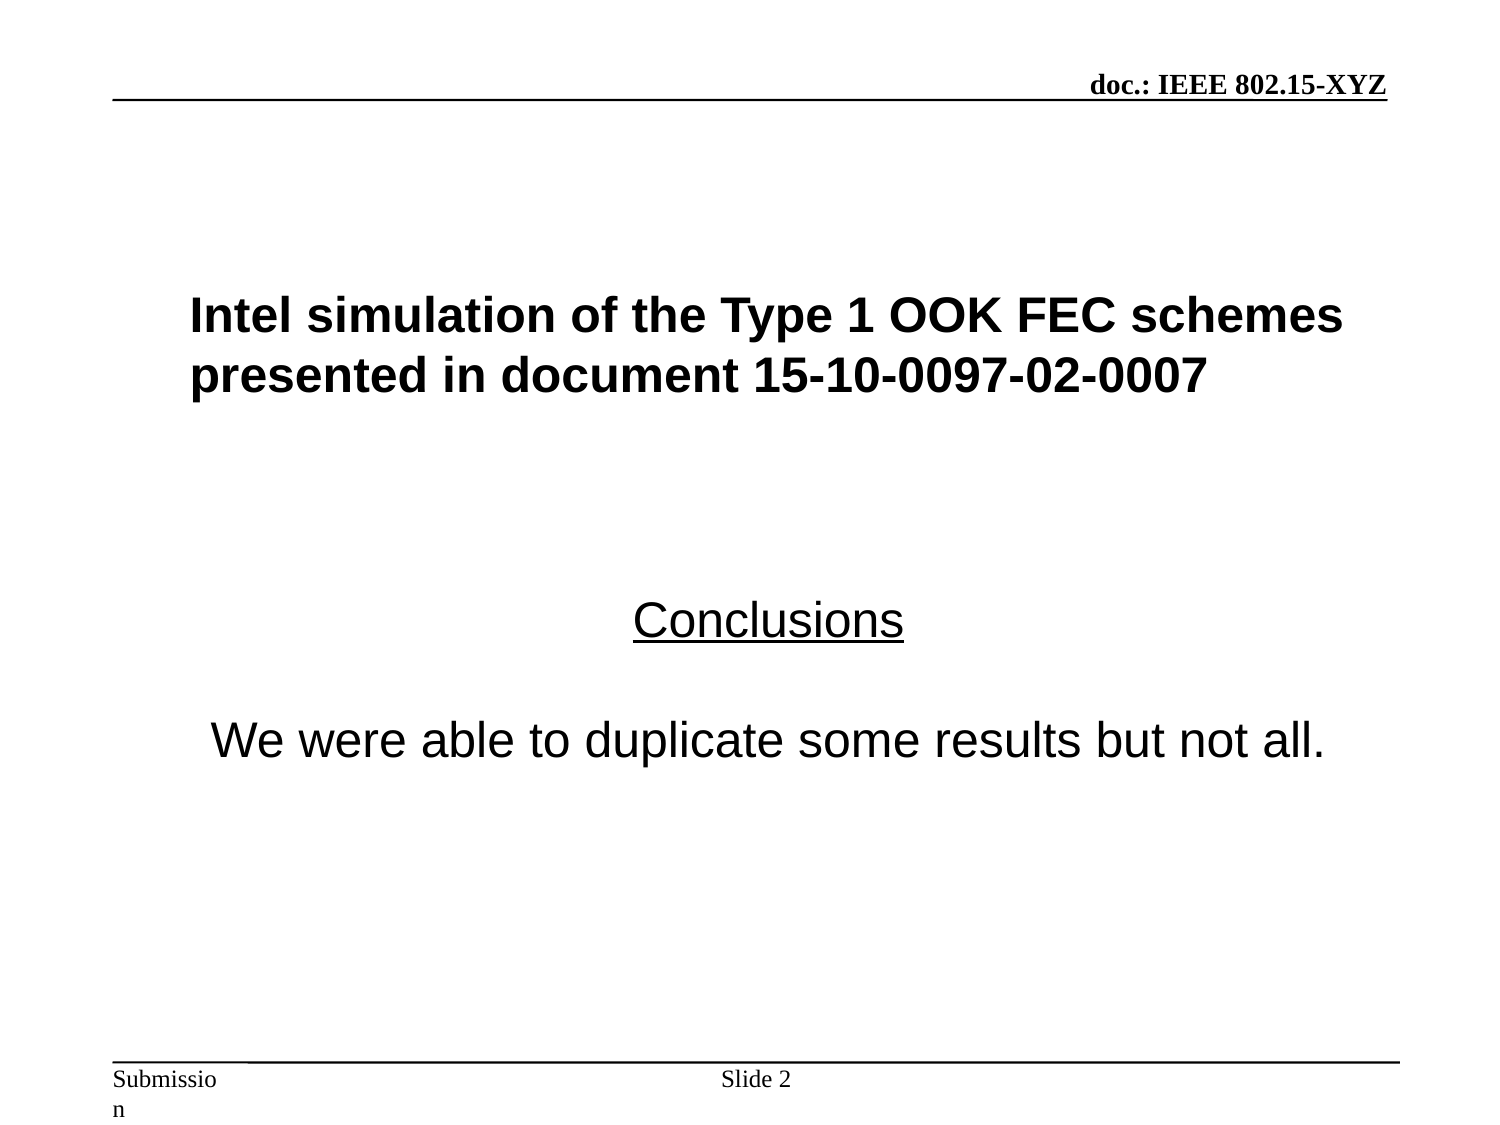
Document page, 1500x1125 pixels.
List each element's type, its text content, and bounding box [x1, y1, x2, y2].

text_box Conclusions We were able to duplicate some results but not all. [174, 579, 1363, 835]
text_box Intel simulation of the Type 1 OOK FEC schemes presented in document 15-10-0097-02-0007 [174, 274, 1363, 410]
slide_number Slide 2 [712, 1061, 800, 1093]
